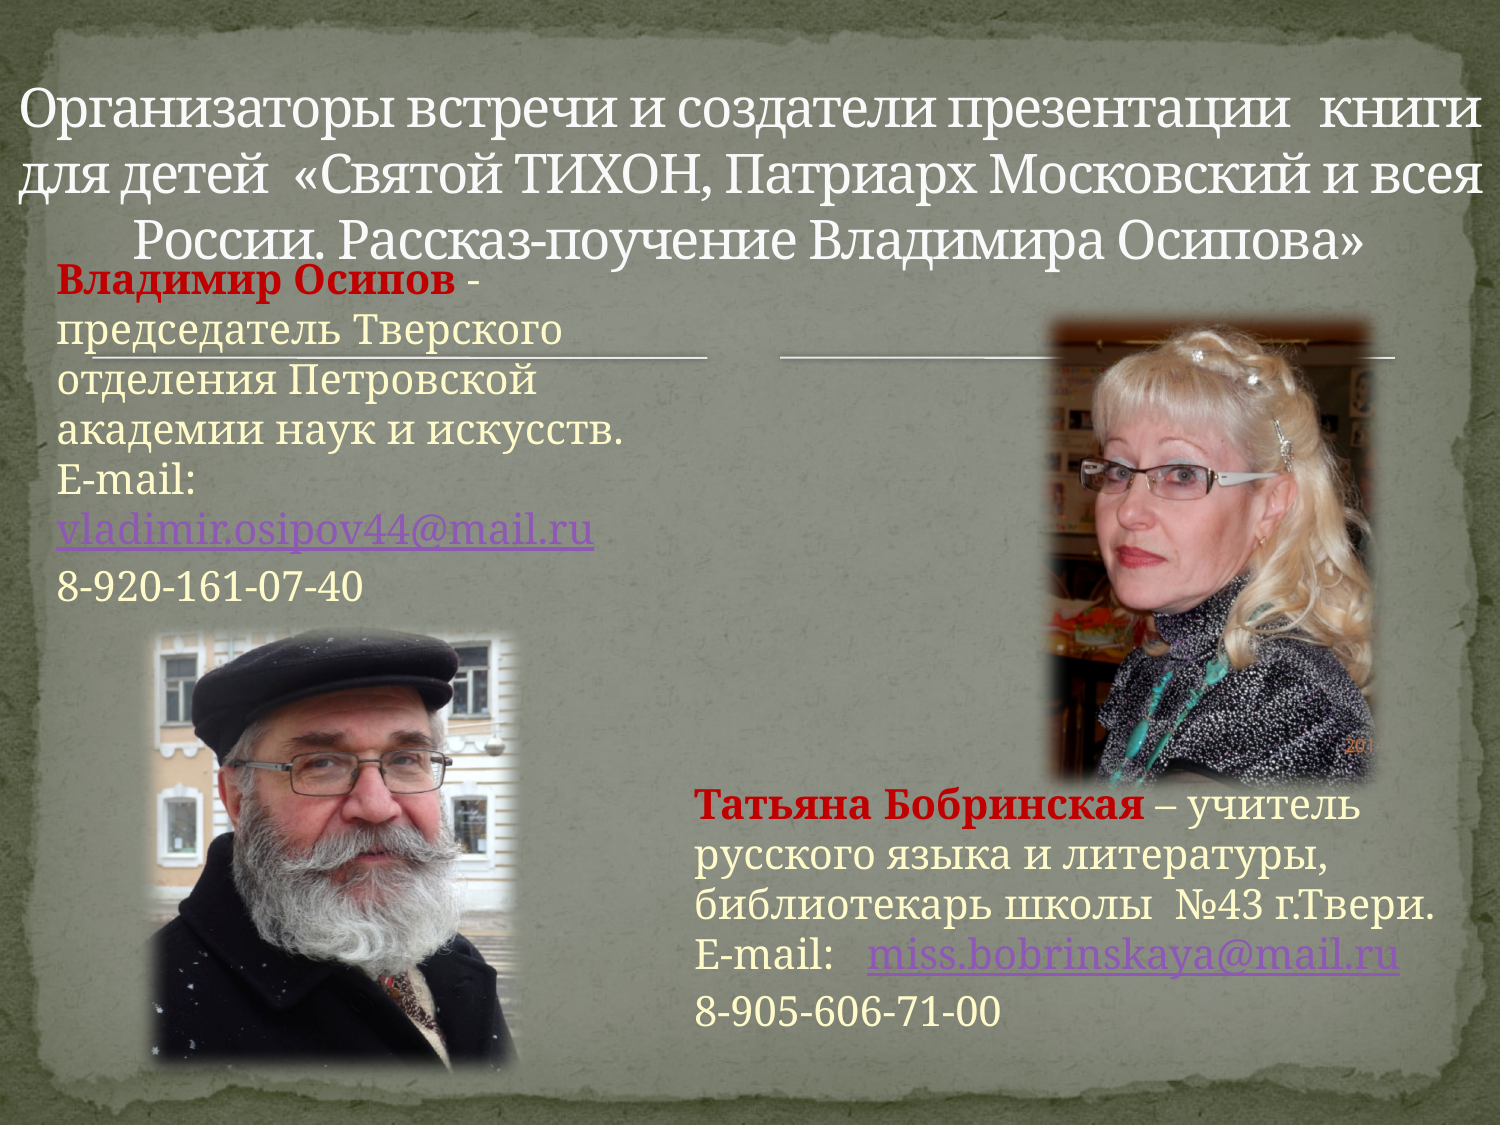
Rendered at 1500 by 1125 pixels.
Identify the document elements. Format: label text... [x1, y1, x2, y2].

list Владимир Осипов - председатель Тверского отделения Петровской академии наук и искусств. E-mail: vladimir.osipov44@mail.ru 8-920-161-07-40 [39, 371, 764, 619]
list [1035, 305, 1387, 798]
title Организаторы встречи и создатели презентации книги для детей «Святой ТИХОН, Патриарх Московский и всея России. Рассказ-поучение Владимира Осипова» [0, 54, 1500, 278]
list Татьяна Бобринская – учитель русского языка и литературы, библиотекарь школы №43 г.Твери. E-mail: miss.bobrinskaya@mail.ru 8-905-606-71-00 [677, 773, 1500, 1044]
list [138, 624, 525, 1081]
